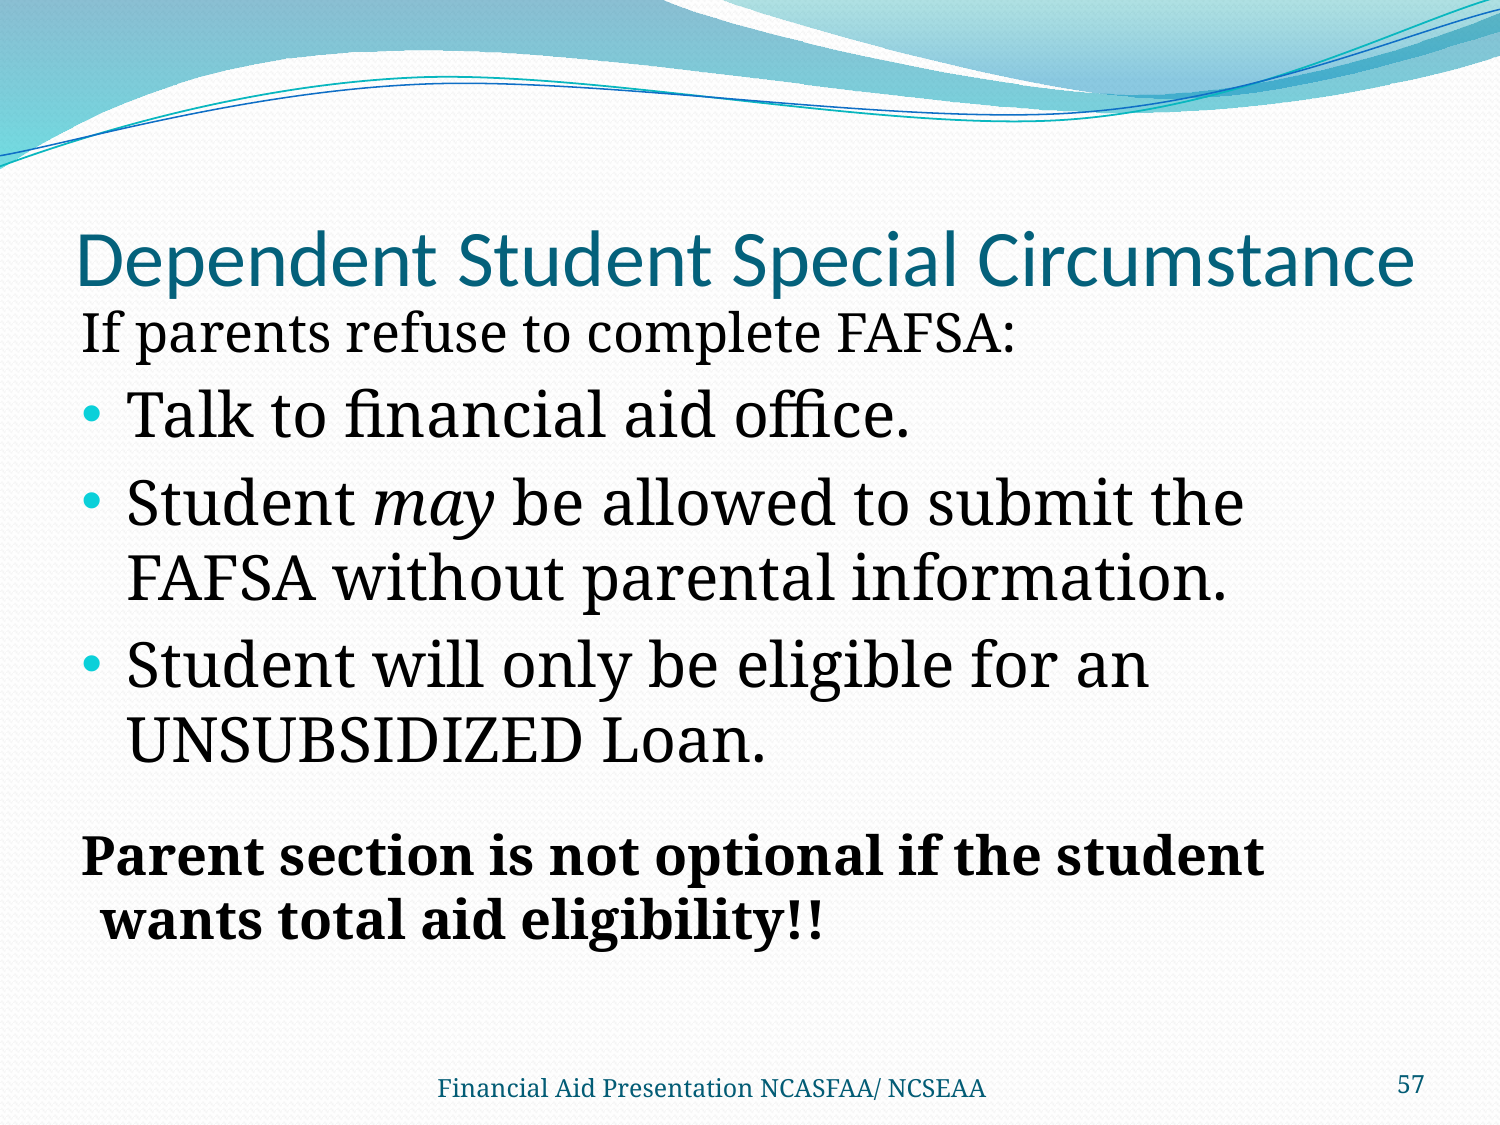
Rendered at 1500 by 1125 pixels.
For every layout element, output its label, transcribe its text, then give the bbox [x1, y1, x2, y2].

footer Financial Aid Presentation NCASFAA/ NCSEAA [437, 1042, 988, 1103]
list If parents refuse to complete FAFSA: Talk to financial aid office. Student may be allowed to submit the FAFSA without parental information. Student will only be eligible for an UNSUBSIDIZED Loan. Parent section is not optional if the student wants total aid eligibility!! [66, 290, 1425, 1060]
title Dependent Student Special Circumstance [75, 115, 1425, 290]
slide_number 57 [1299, 1042, 1425, 1103]
